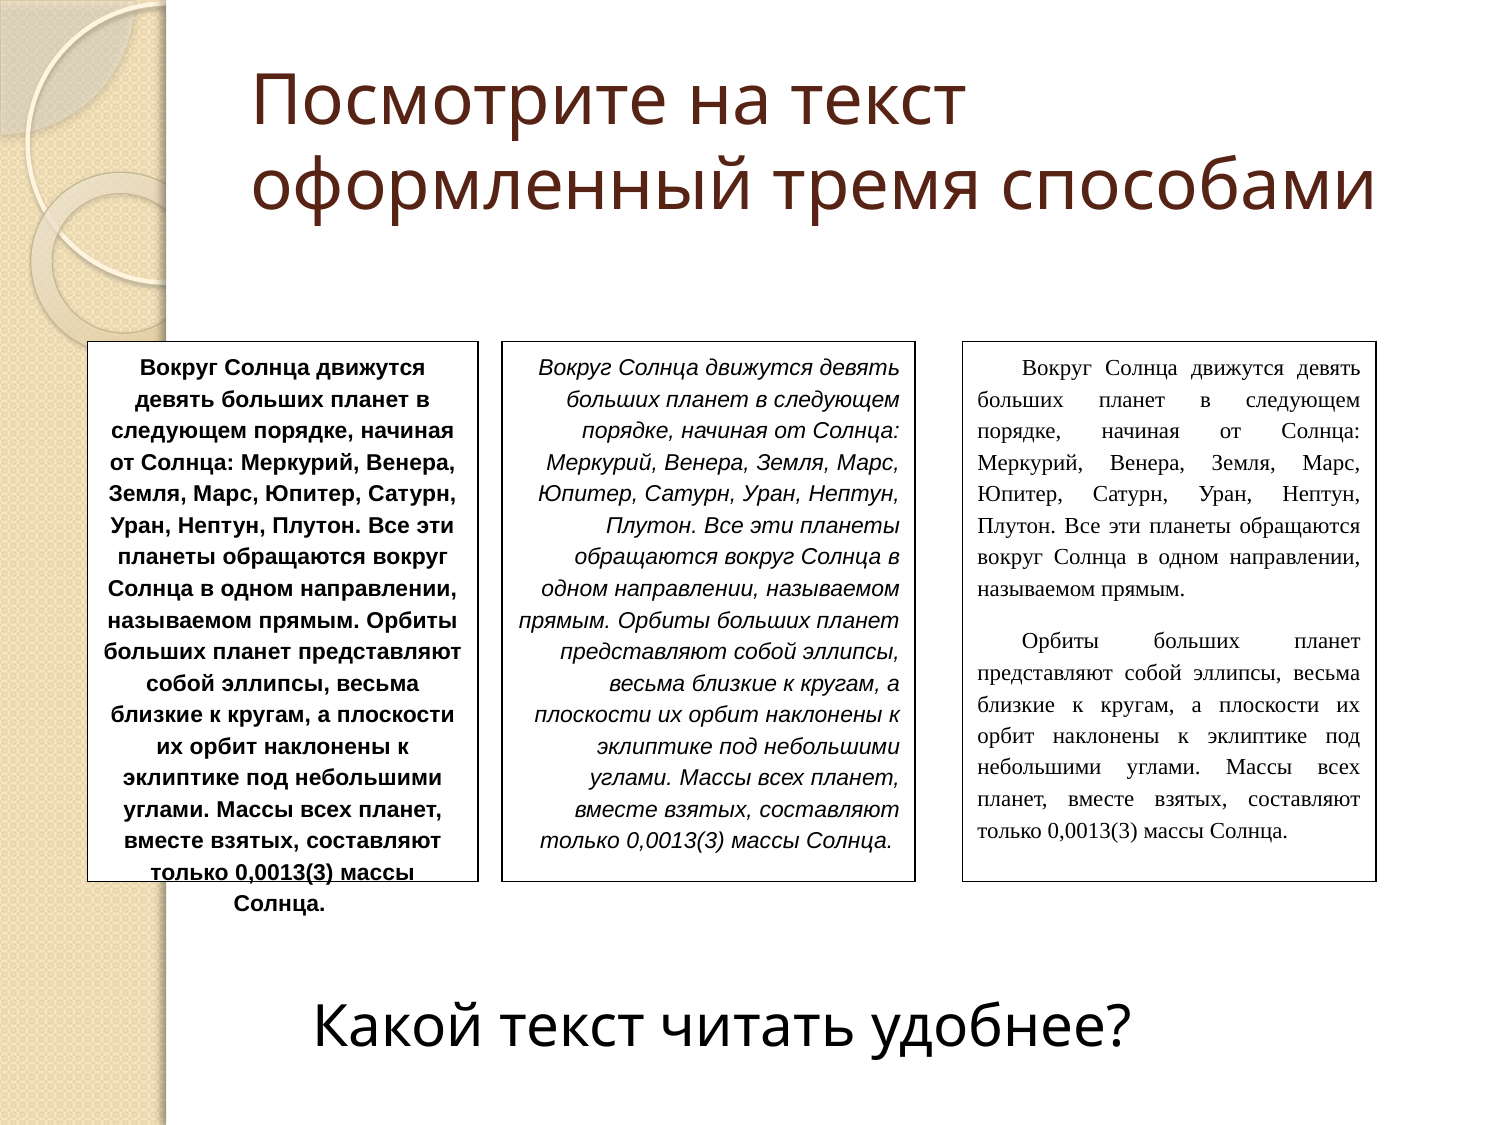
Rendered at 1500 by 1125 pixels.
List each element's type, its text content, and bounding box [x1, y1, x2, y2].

title Посмотрите на текст оформленный тремя способами [235, 45, 1466, 233]
text_box Вокруг Солнца движутся девять больших планет в следующем порядке, начиная от Солнца: Меркурий, Венера, Земля, Марс, Юпитер, Сатурн, Уран, Нептун, Плутон. Все эти планеты обращаются вокруг Солнца в одном направлении, называемом прямым. Орбиты больших планет представляют собой эллипсы, весьма близкие к кругам, а плоскости их орбит наклонены к эклиптике под небольшими углами. Массы всех планет, вместе взятых, составляют только 0,0013(3) массы Солнца. [1129, 341, 1376, 882]
text_box Какой текст читать удобнее? [264, 981, 1180, 1066]
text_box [46, 313, 1123, 929]
